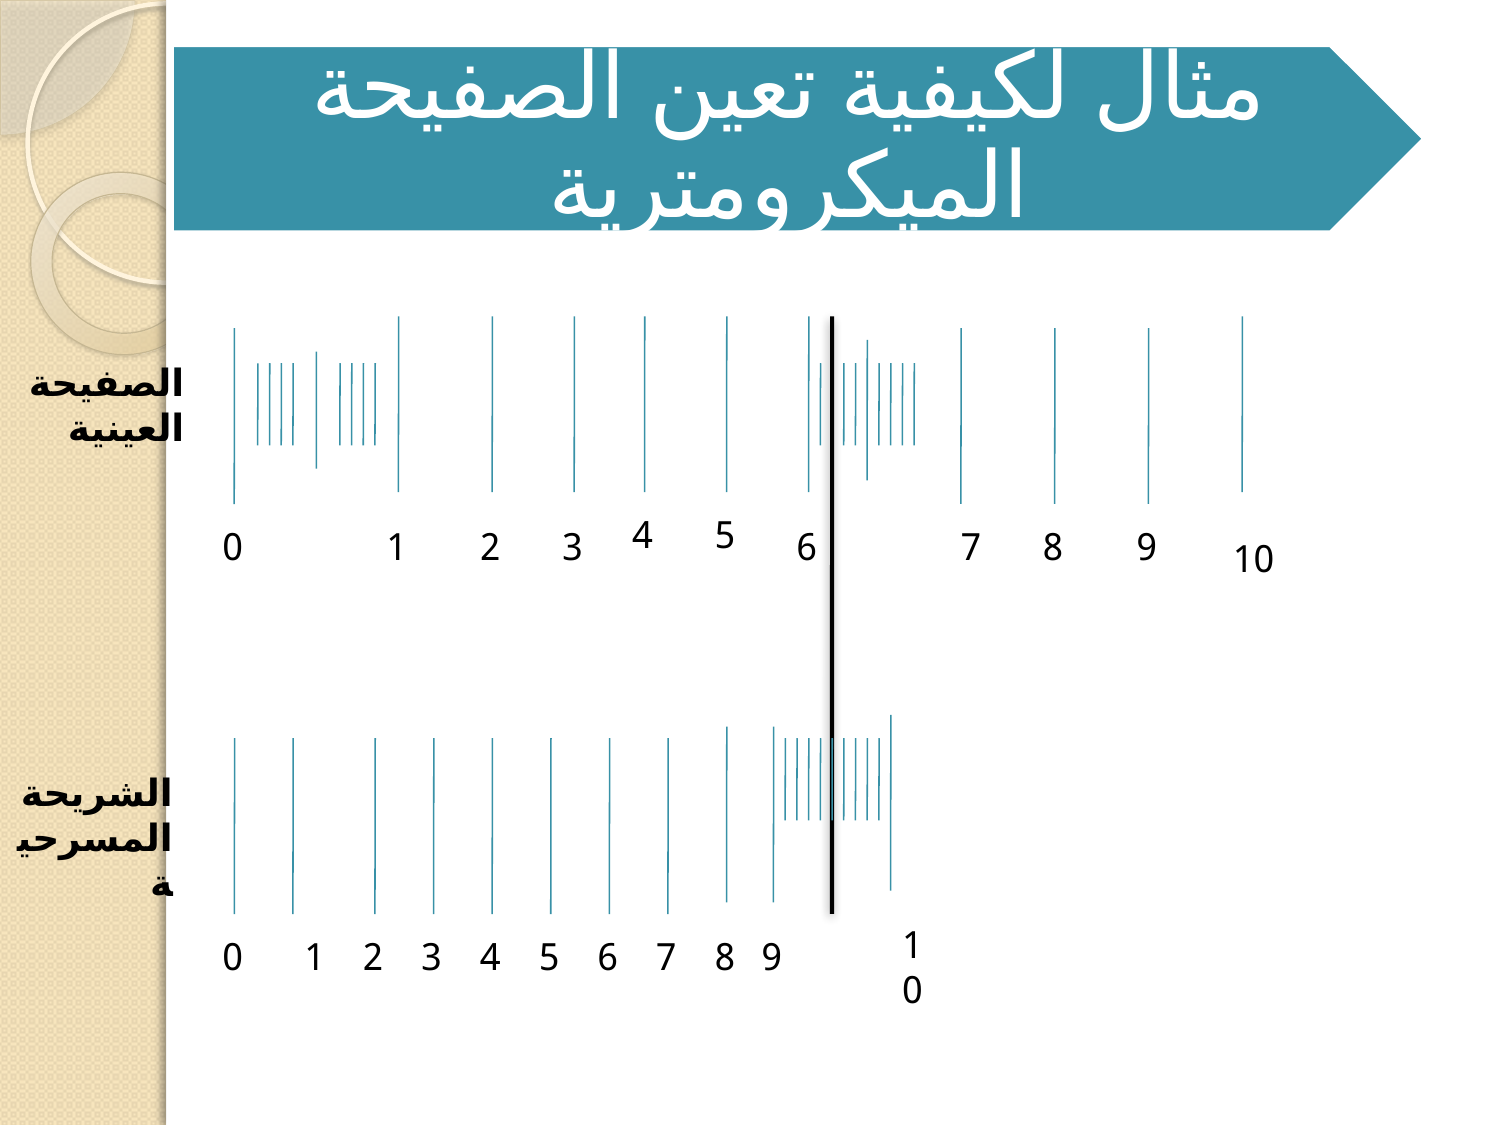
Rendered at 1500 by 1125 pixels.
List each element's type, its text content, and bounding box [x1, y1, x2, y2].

text_box 1 [386, 515, 422, 576]
text_box 10 [1207, 527, 1289, 588]
text_box 7 [644, 925, 692, 986]
text_box 1 [292, 925, 340, 986]
text_box 3 [410, 925, 457, 986]
text_box 2 [351, 925, 399, 986]
text_box 9 [1124, 515, 1172, 576]
text_box 9 [749, 925, 797, 986]
text_box 3 [550, 515, 598, 576]
text_box 2 [468, 515, 516, 576]
text_box 10 [867, 913, 938, 1019]
text_box 0 [210, 925, 258, 986]
text_box 6 [785, 515, 823, 576]
text_box الشريحة المسرحية [0, 761, 188, 912]
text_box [170, 44, 1426, 233]
text_box الصفيحة العينية [0, 351, 200, 457]
text_box 8 [703, 925, 749, 986]
text_box 0 [210, 515, 258, 576]
text_box 4 [468, 925, 516, 986]
text_box 5 [527, 925, 575, 986]
text_box 7 [949, 515, 996, 576]
text_box 4 [621, 503, 668, 564]
text_box 8 [1031, 515, 1079, 576]
text_box 6 [585, 925, 633, 986]
text_box 5 [703, 503, 750, 564]
